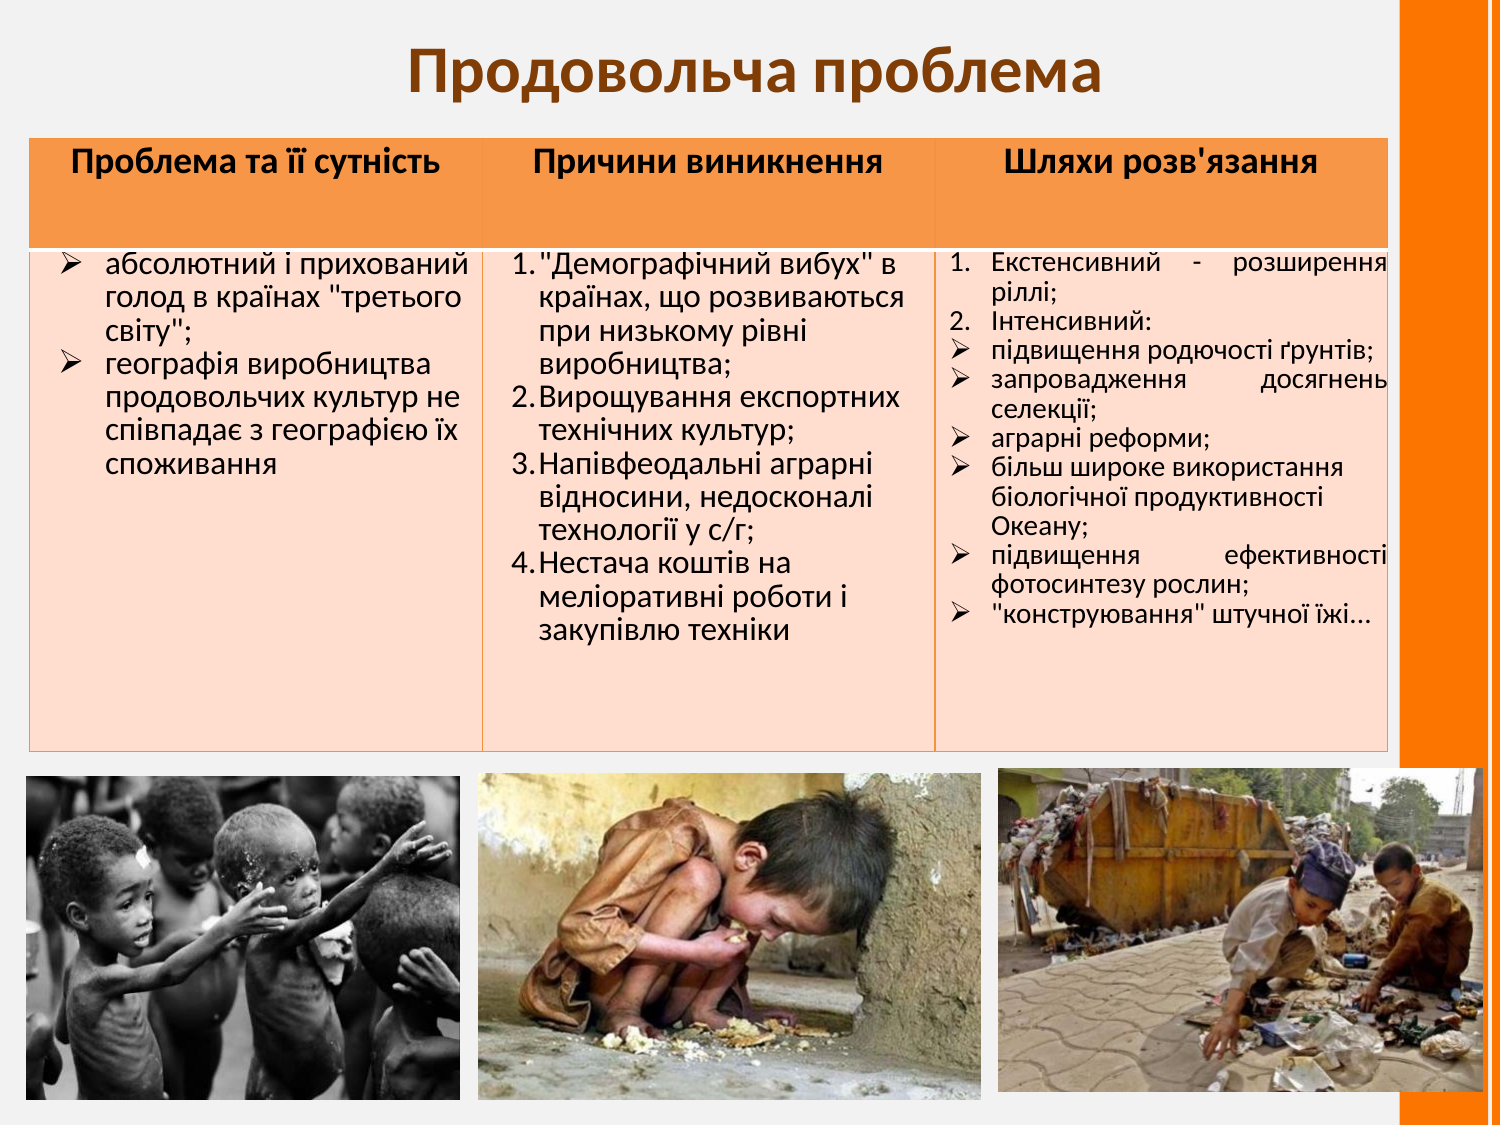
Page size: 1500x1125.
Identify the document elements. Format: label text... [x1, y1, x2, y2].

table_header Проблема та її сутність [30, 139, 482, 248]
table_cell Екстенсивний - розширення ріллі; Інтенсивний: підвищення родючості ґрунтів; запровадження досягнень селекції; аграрні реформи; більш широке використання біологічної продуктивності Океану; підвищення ефективності фотосинтезу рослин; "конструювання" штучної їжі... [936, 252, 1387, 751]
picture [997, 768, 1483, 1092]
table_cell "Демографічний вибух" в країнах, що розвиваються при низькому рівні виробництва; Вирощування експортних технічних культур; Напівфеодальні аграрні відносини, недосконалі технології у с/г; Нестача коштів на меліоративні роботи і закупівлю техніки [483, 252, 934, 751]
text_box Продовольча проблема [29, 18, 1483, 138]
picture [478, 773, 981, 1100]
table_header Причини виникнення [483, 139, 934, 248]
table_cell абсолютний і прихований голод в країнах "третього світу"; географія виробництва продовольчих культур не співпадає з географією їх споживання [30, 252, 482, 751]
table_header Шляхи розв'язання [936, 139, 1387, 248]
picture [26, 776, 461, 1100]
